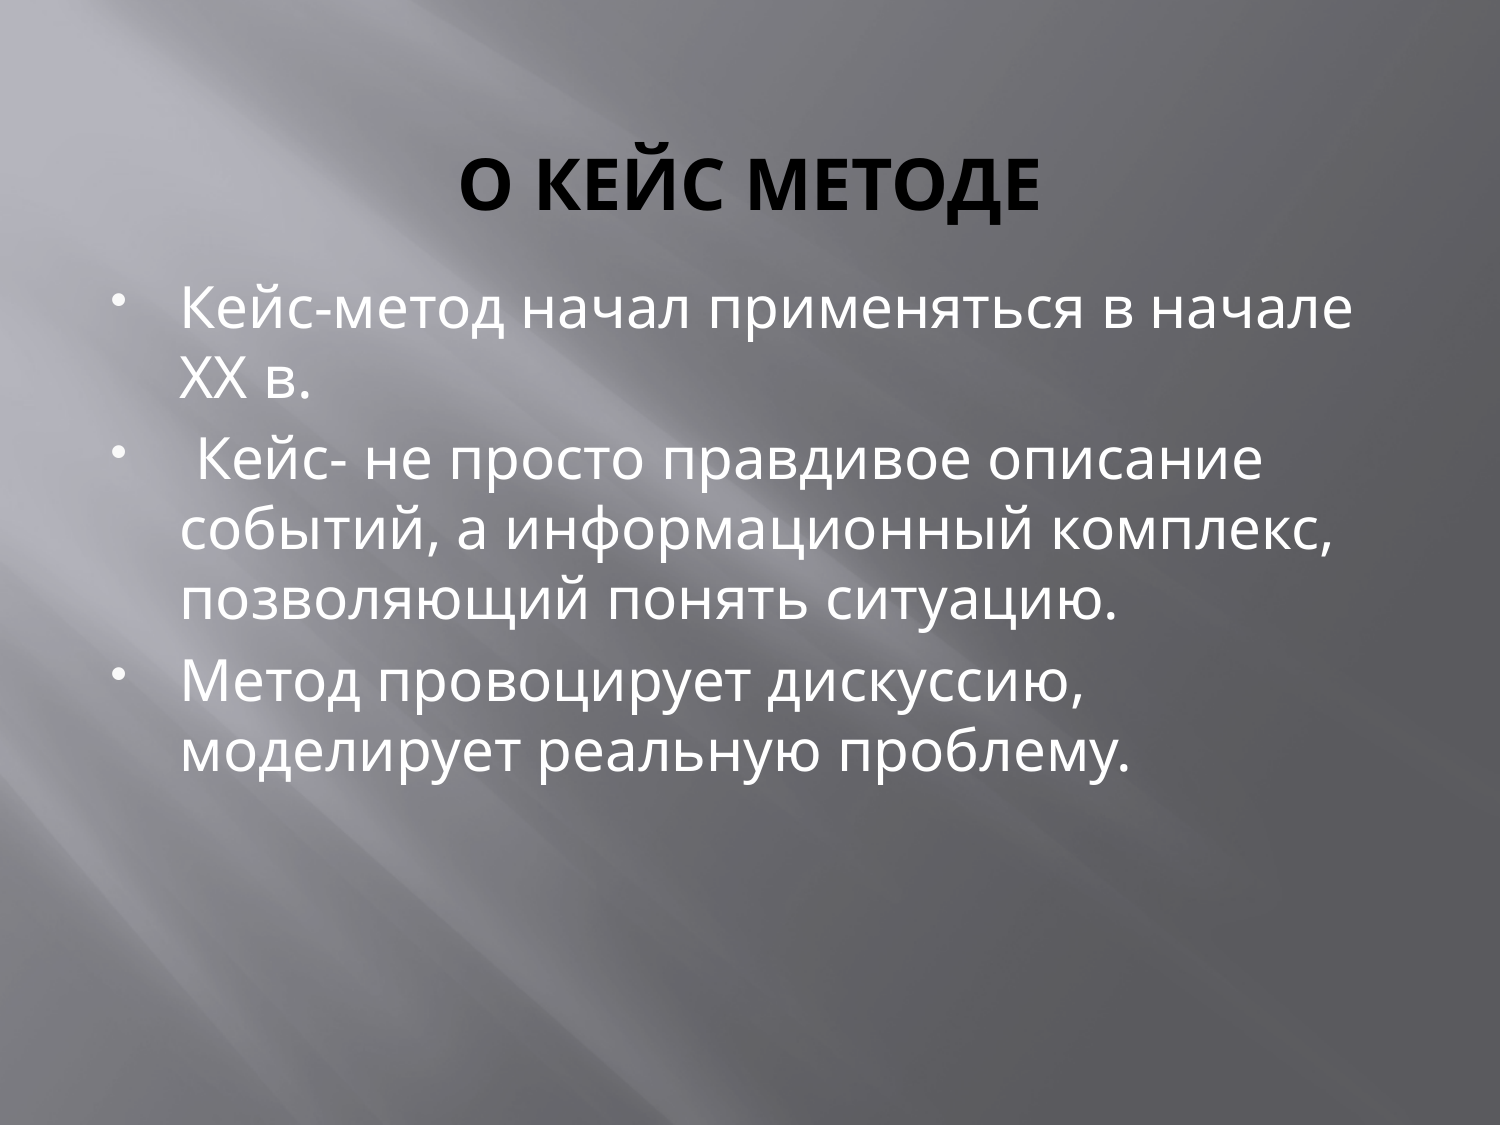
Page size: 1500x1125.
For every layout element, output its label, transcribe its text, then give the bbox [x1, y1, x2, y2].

title О КЕЙС МЕТОДЕ [75, 45, 1425, 233]
list Кейс-метод начал применяться в начале XX в. Кейс- не просто правдивое описание событий, а информационный комплекс, позволяющий понять ситуацию. Метод провоцирует дискуссию, моделирует реальную проблему. [75, 262, 1425, 1035]
